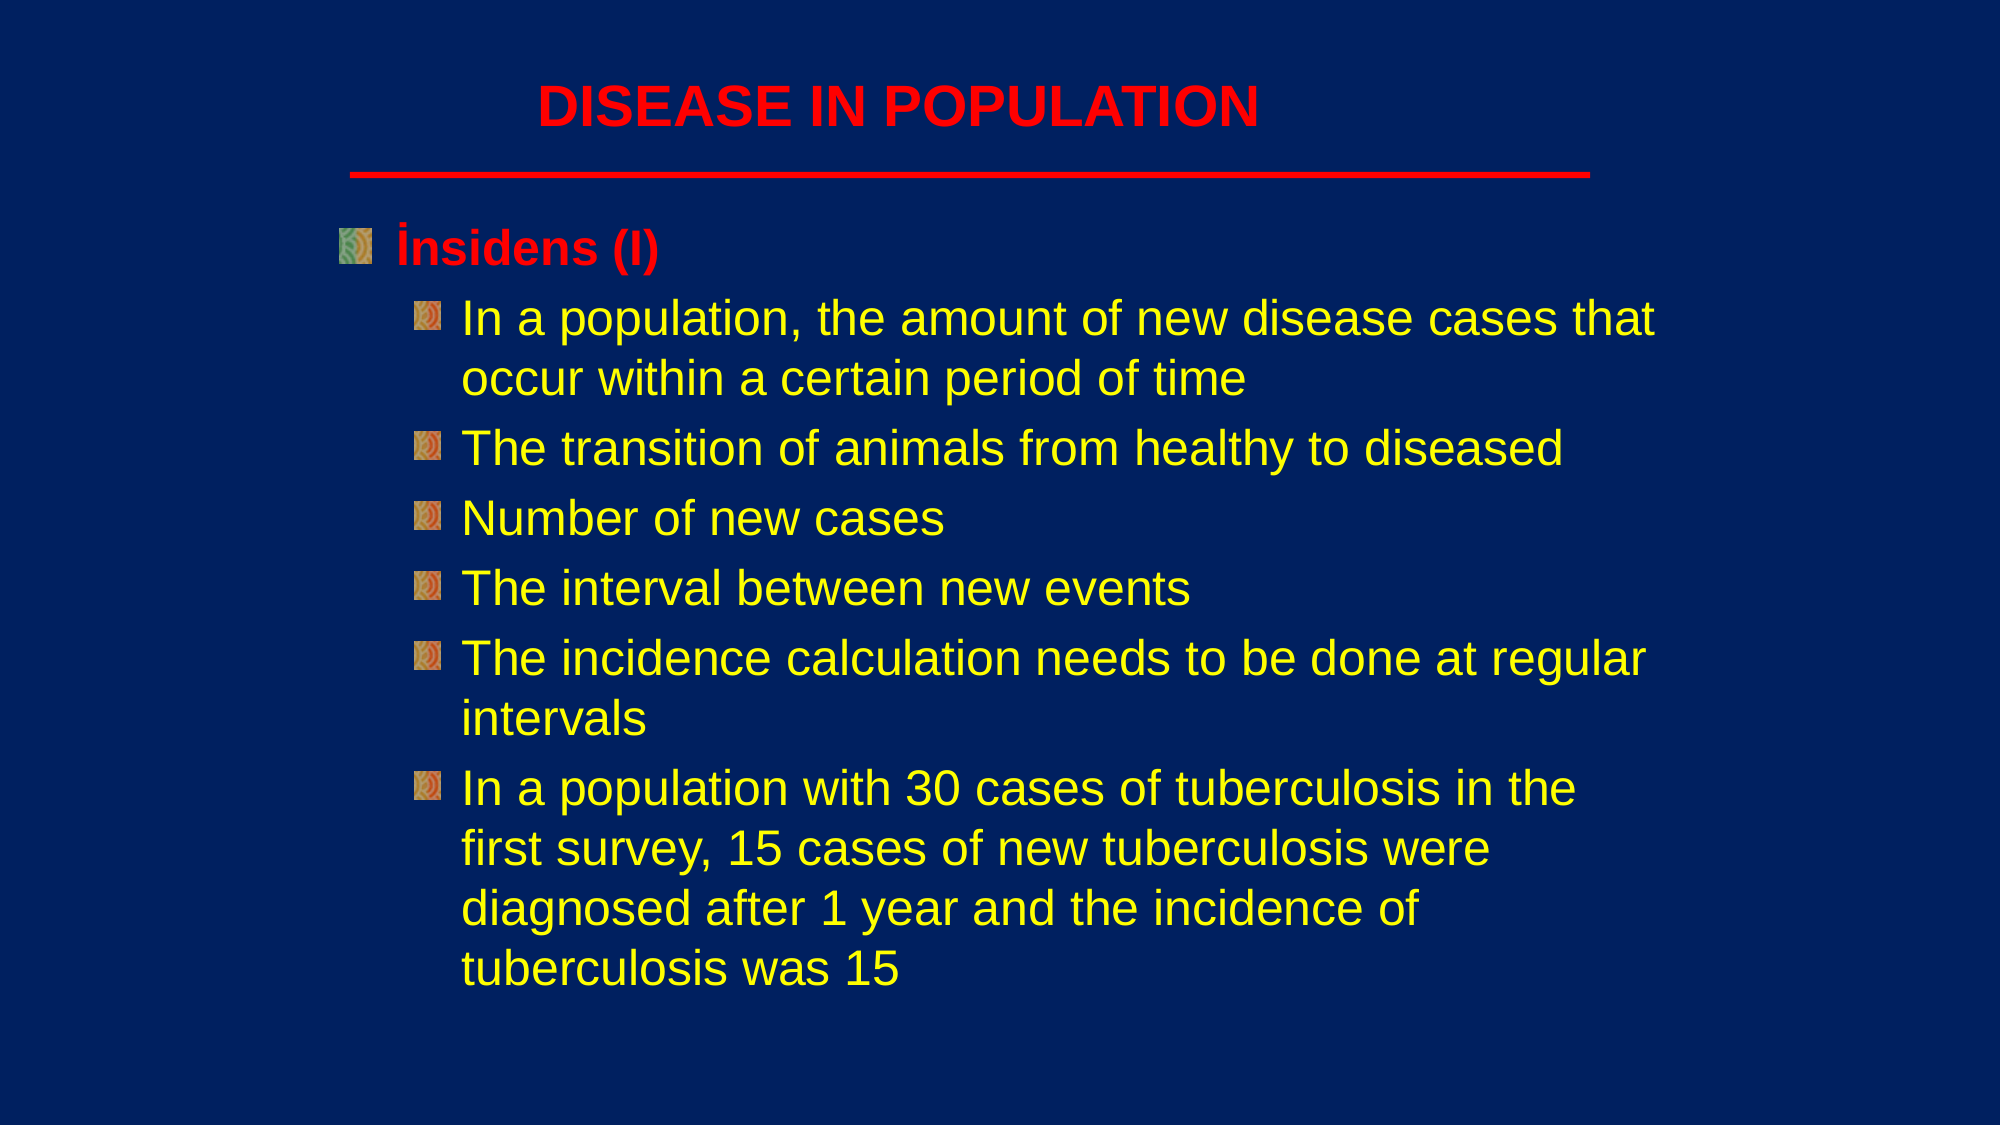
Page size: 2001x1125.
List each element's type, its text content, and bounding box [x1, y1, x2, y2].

picture [414, 641, 441, 670]
picture [414, 301, 441, 330]
text_box [674, 749, 1425, 825]
picture [339, 228, 372, 264]
picture [414, 571, 441, 600]
title DISEASE IN POPULATION [285, 37, 1513, 170]
list İnsidens (I) In a population, the amount of new disease cases that occur within a certain period of time The transition of animals from healthy to diseased Number of new cases The interval between new events The incidence calculation needs to be done at regular intervals In a population with 30 cases of tuberculosis in the first survey, 15 cases of new tuberculosis were diagnosed after 1 year and the incidence of tuberculosis was 15 [324, 208, 1675, 1094]
picture [414, 501, 441, 530]
picture [414, 431, 441, 460]
picture [414, 771, 441, 800]
